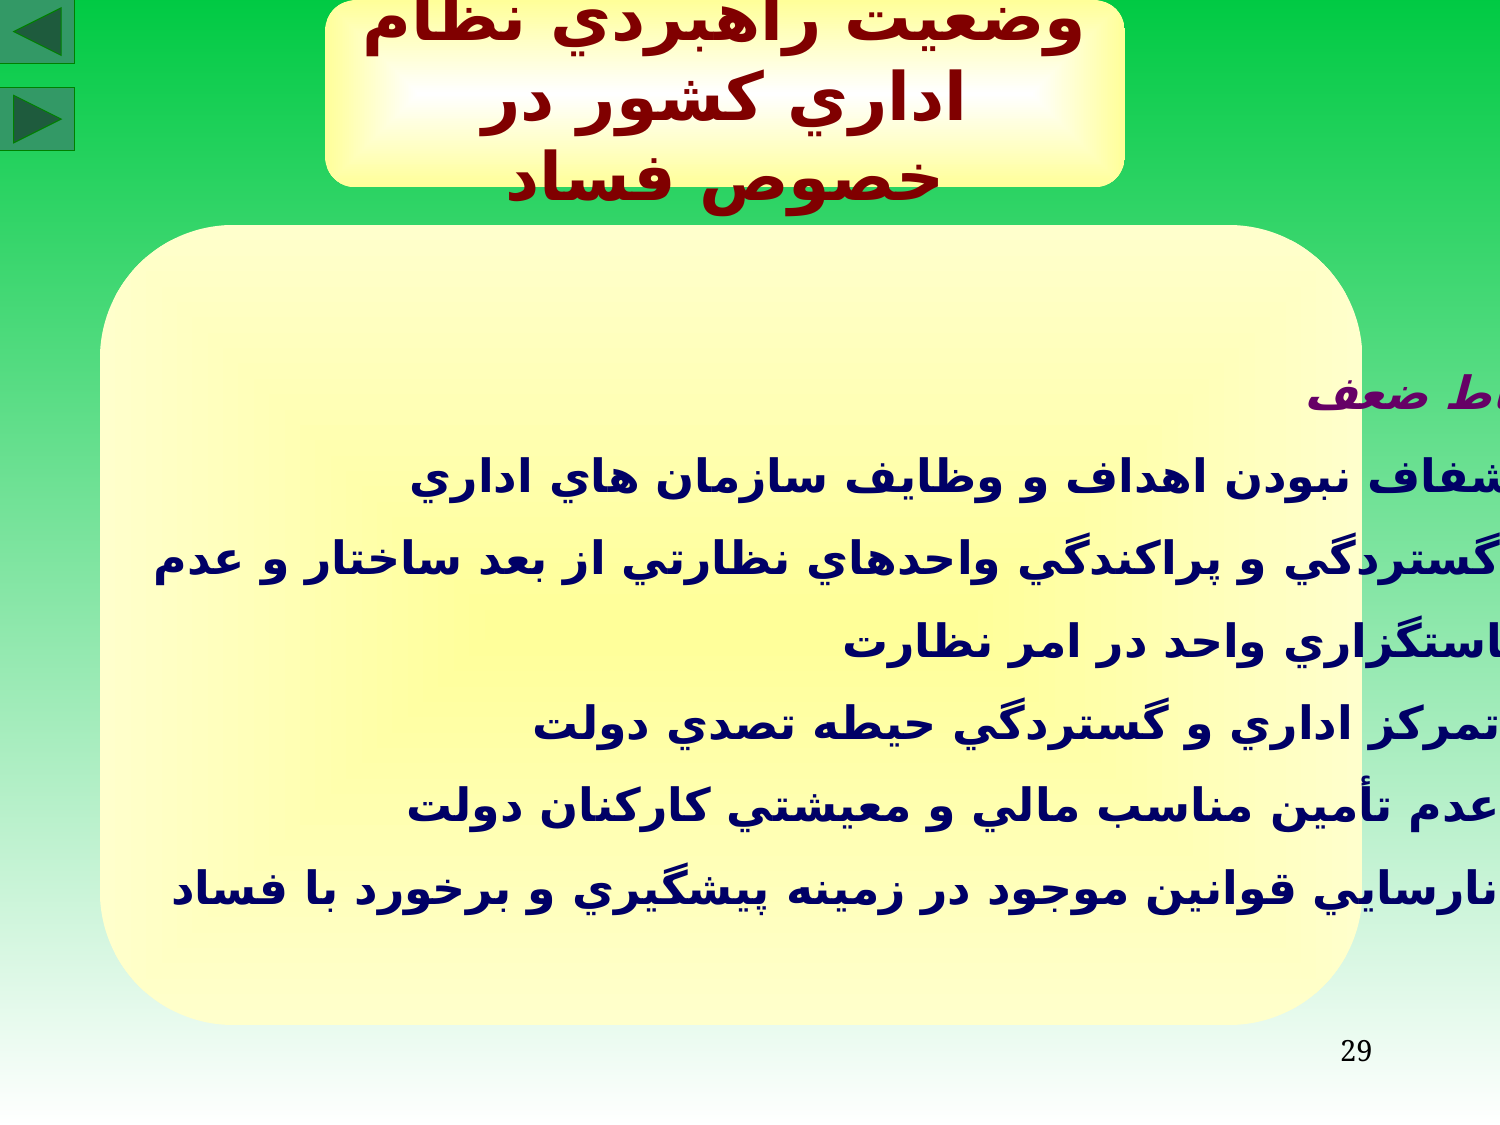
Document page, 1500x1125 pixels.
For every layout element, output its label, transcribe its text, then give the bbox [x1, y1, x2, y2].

text_box نقاط ضعف 1- شفاف نبودن اهداف و وظايف سازمان هاي اداري 2- گستردگي و پراكندگي واحدهاي نظارتي از بعد ساختار و عدم سياستگزاري واحد در امر نظارت 3- تمركز‌ اداري و گستردگي حيطه تصدي دولت 4- عدم تأمين مناسب مالي و معيشتي كاركنان دولت 5- نارسايي قوانين موجود در زمينه پيشگيري و برخورد با فساد [99, 224, 1363, 1026]
text_box وضعيت راهبردي نظام اداري كشور در خصوص فساد [324, 0, 1126, 188]
slide_number 29 [1074, 1024, 1388, 1101]
